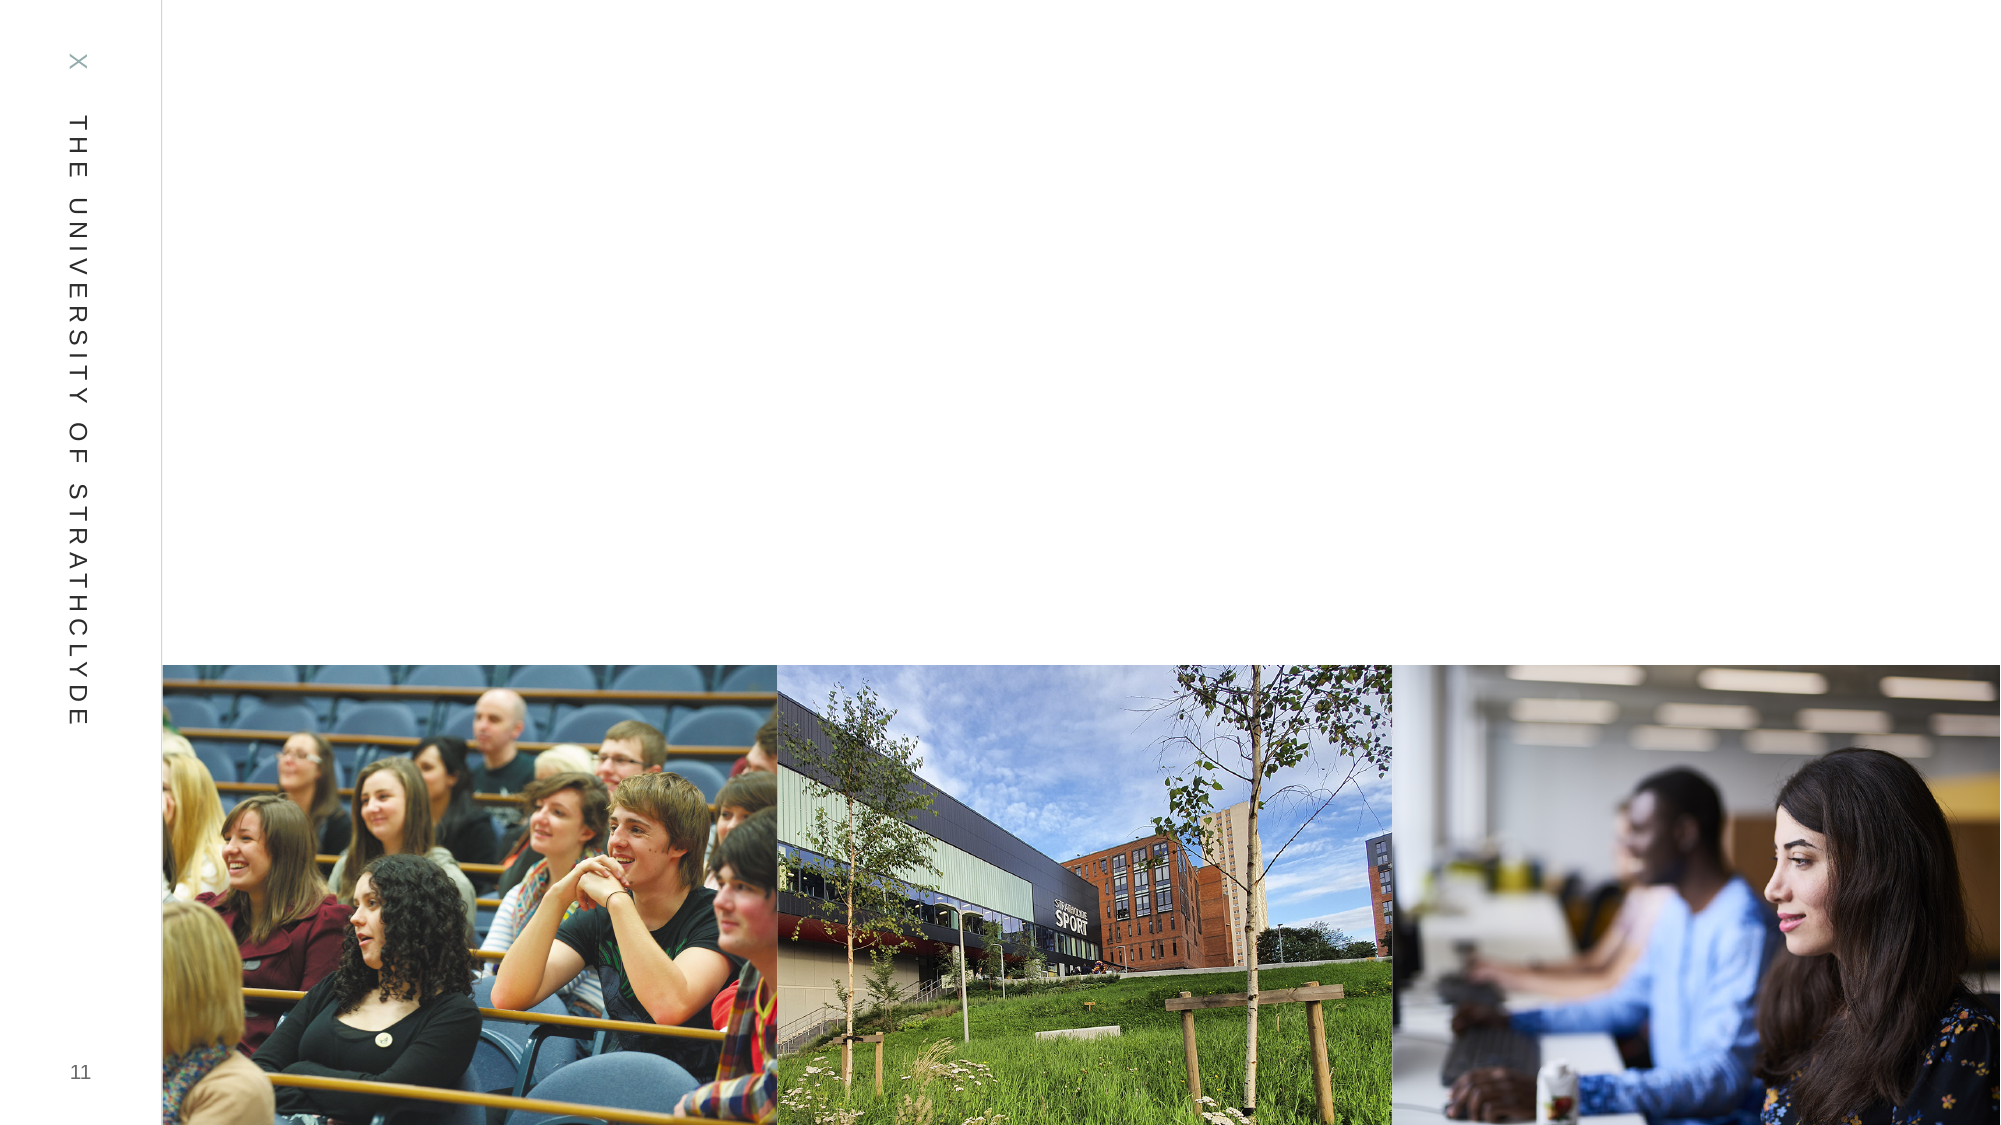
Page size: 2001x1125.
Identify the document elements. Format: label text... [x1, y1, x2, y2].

picture [162, 665, 2000, 1125]
slide_number 11 [38, 1052, 123, 1091]
